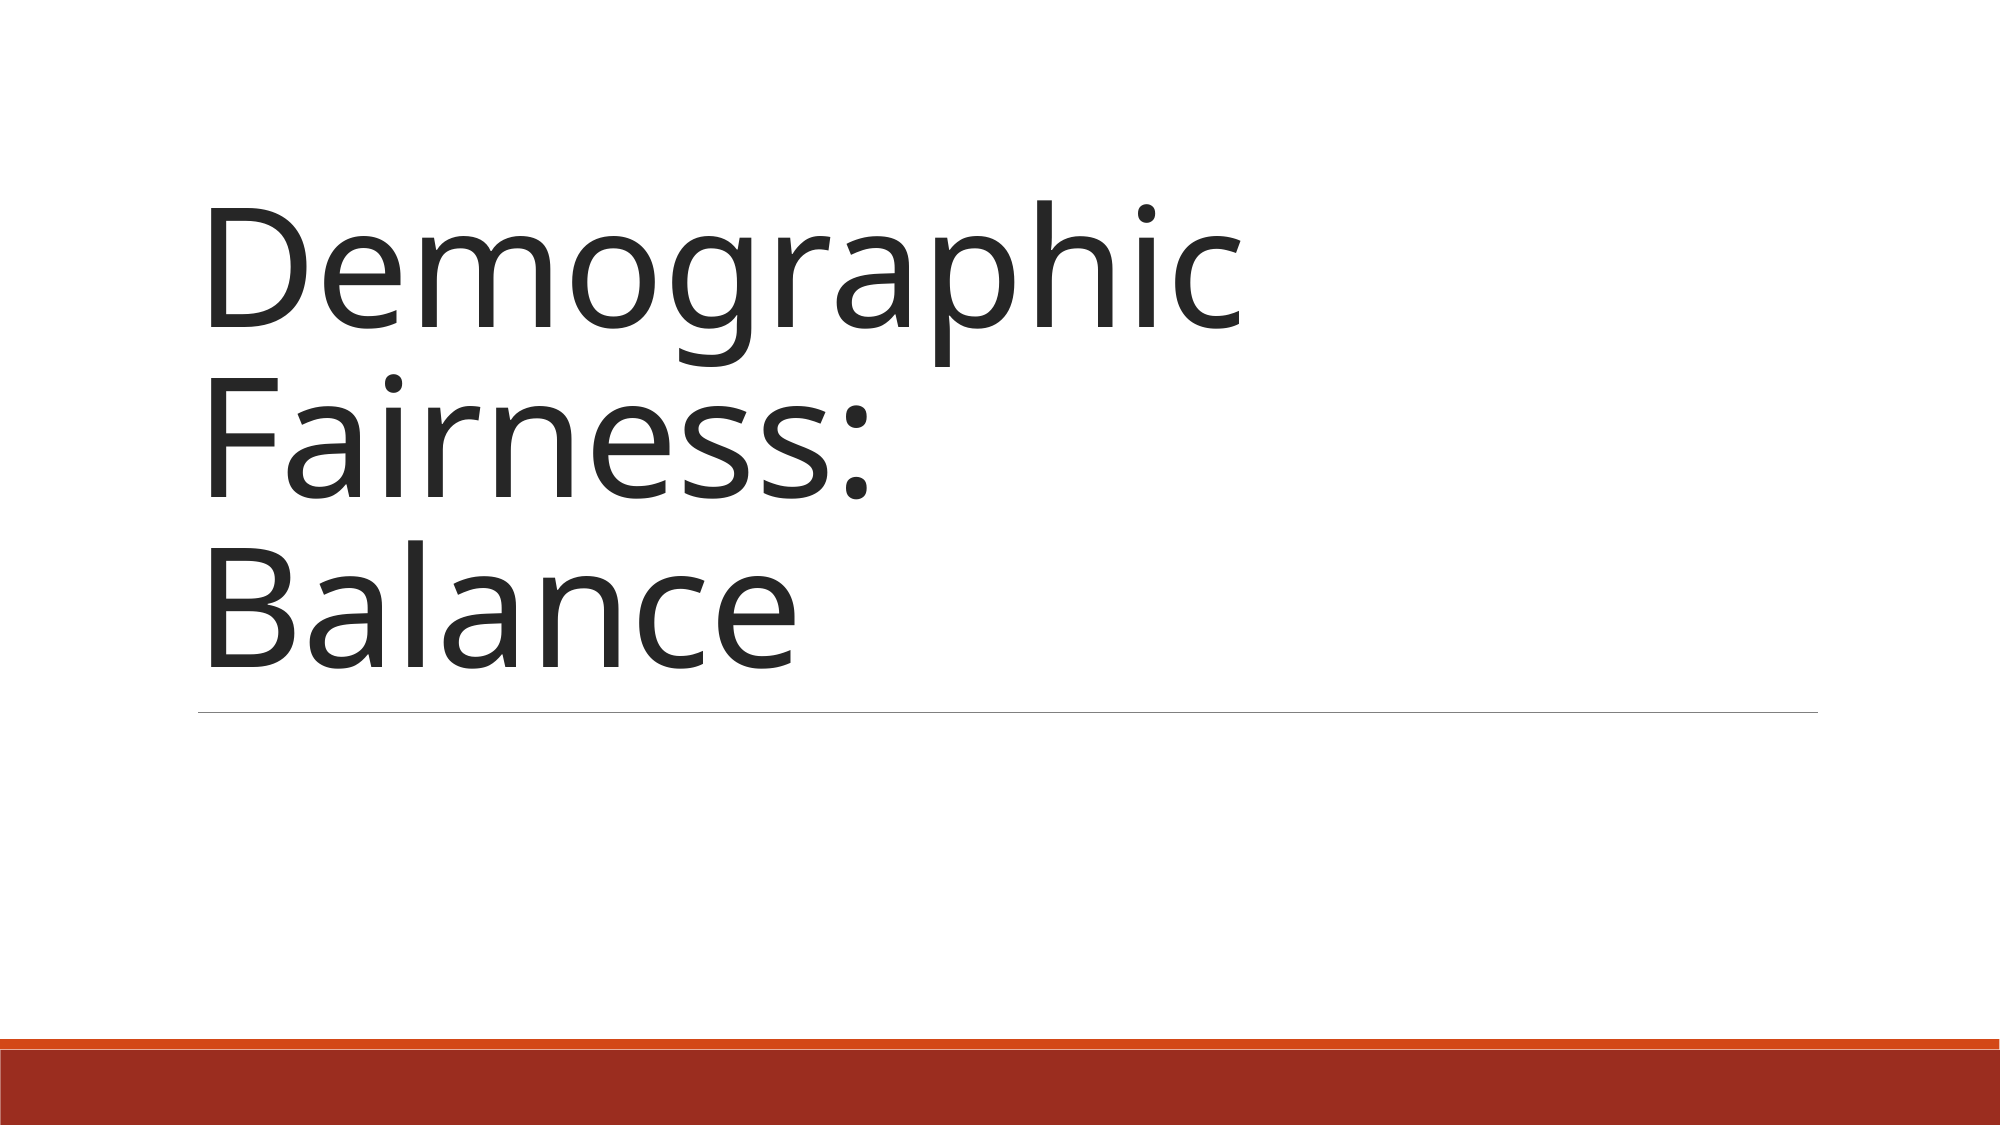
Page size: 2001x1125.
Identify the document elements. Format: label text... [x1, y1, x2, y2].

title Demographic Fairness: Balance [180, 124, 1830, 710]
